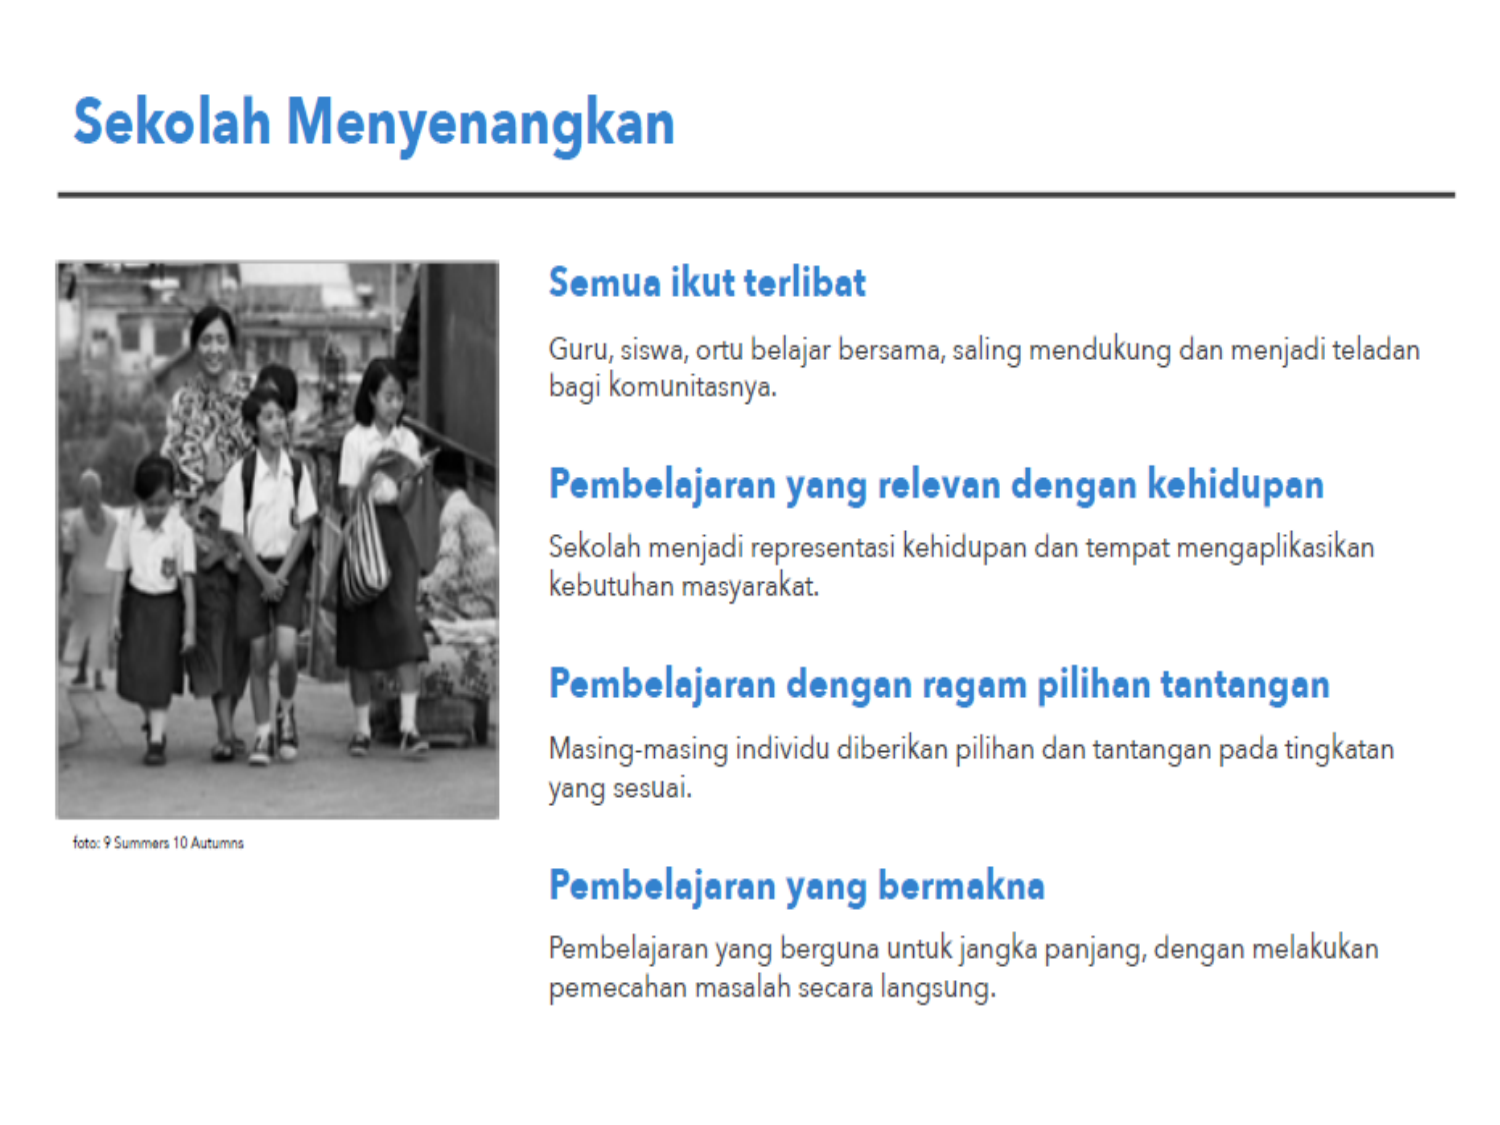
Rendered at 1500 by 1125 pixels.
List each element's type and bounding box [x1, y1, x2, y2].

picture [40, 30, 1472, 1083]
